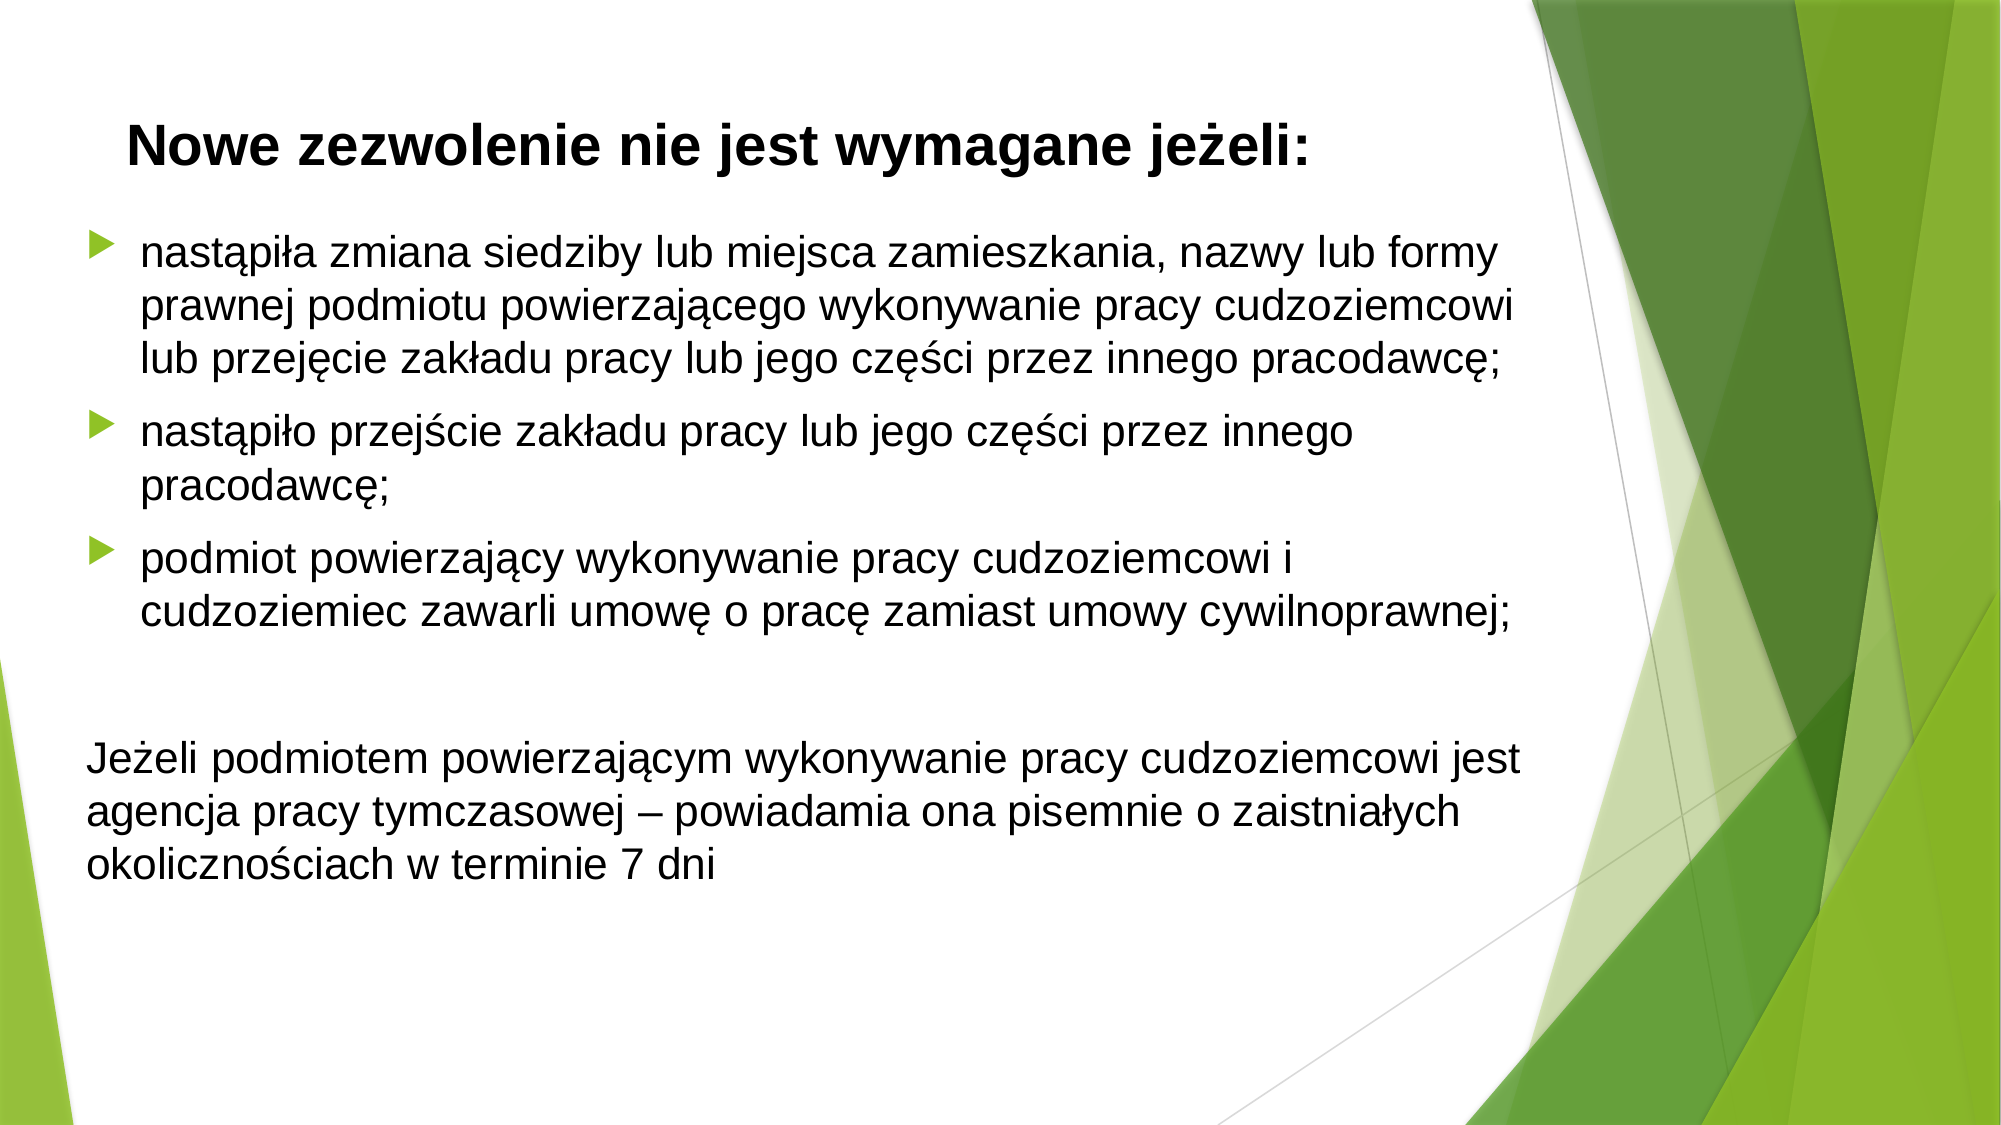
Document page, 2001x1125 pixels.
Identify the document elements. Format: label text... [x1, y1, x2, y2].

list nastąpiła zmiana siedziby lub miejsca zamieszkania, nazwy lub formy prawnej podmiotu powierzającego wykonywanie pracy cudzoziemcowi lub przejęcie zakładu pracy lub jego części przez innego pracodawcę; nastąpiło przejście zakładu pracy lub jego części przez innego pracodawcę; podmiot powierzający wykonywanie pracy cudzoziemcowi i cudzoziemiec zawarli umowę o pracę zamiast umowy cywilnoprawnej; Jeżeli podmiotem powierzającym wykonywanie pracy cudzoziemcowi jest agencja pracy tymczasowej – powiadamia ona pisemnie o zaistniałych okolicznościach w terminie 7 dni [71, 215, 1571, 992]
title Nowe zezwolenie nie jest wymagane jeżeli: [111, 99, 1522, 215]
